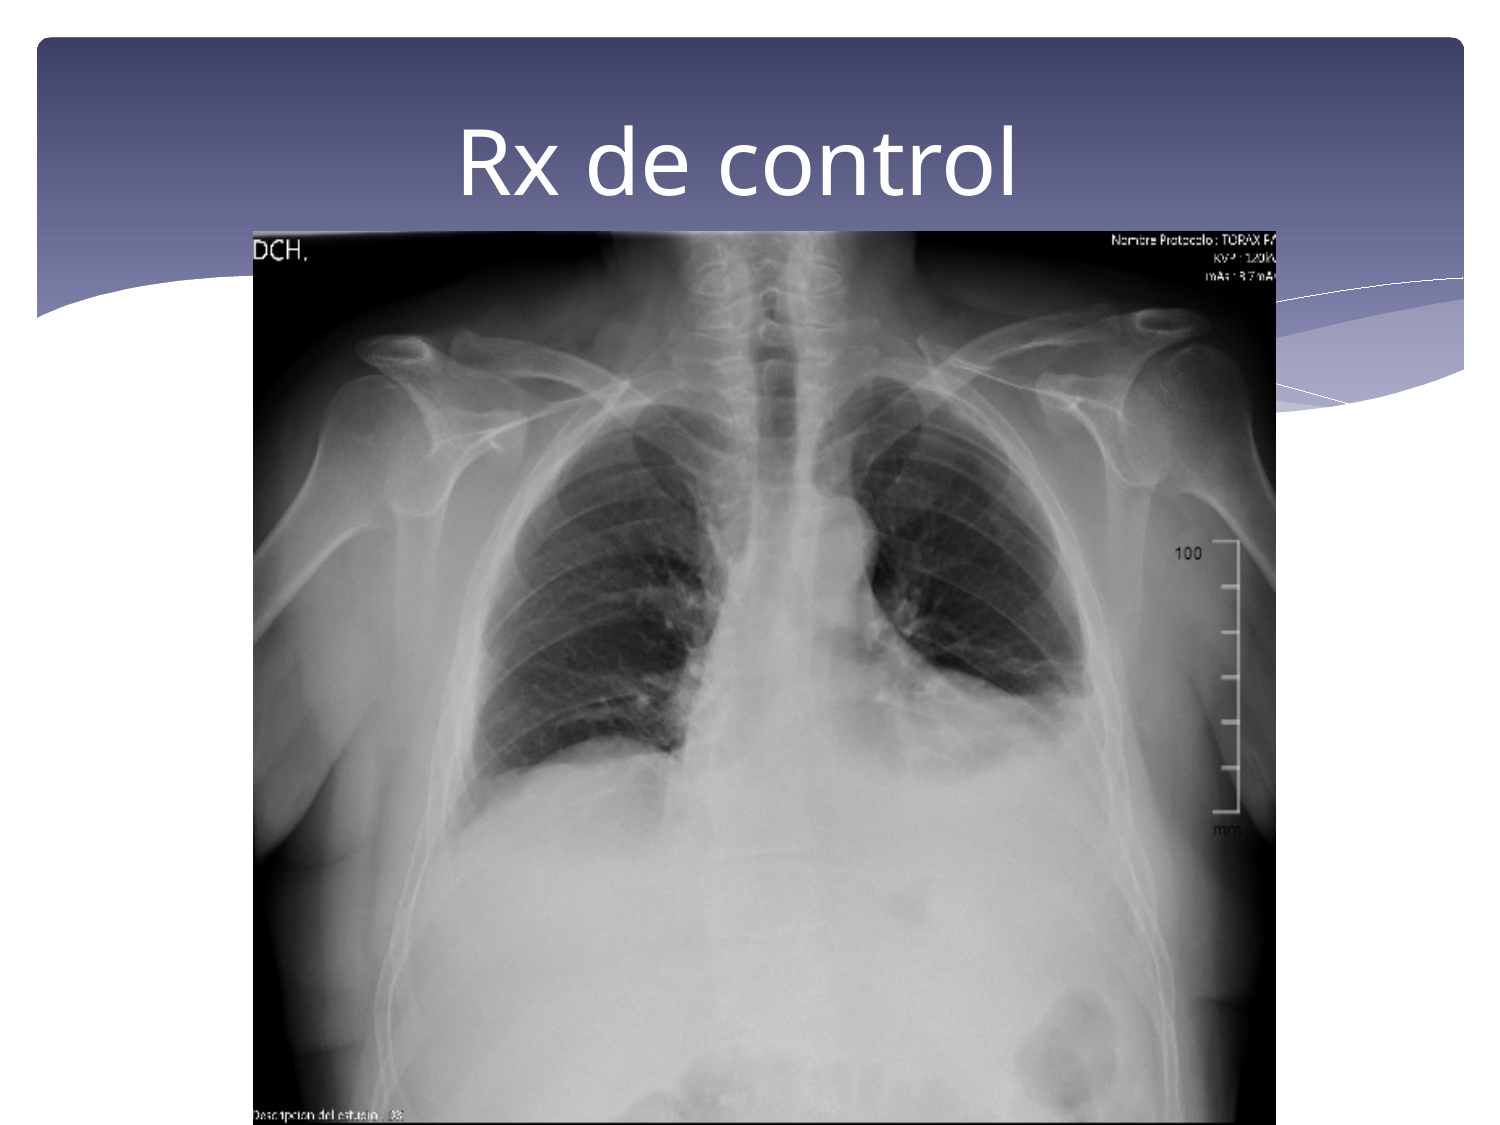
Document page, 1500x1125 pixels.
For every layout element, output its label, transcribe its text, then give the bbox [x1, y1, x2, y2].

picture [253, 231, 1276, 1125]
title Rx de control [75, 55, 1425, 261]
